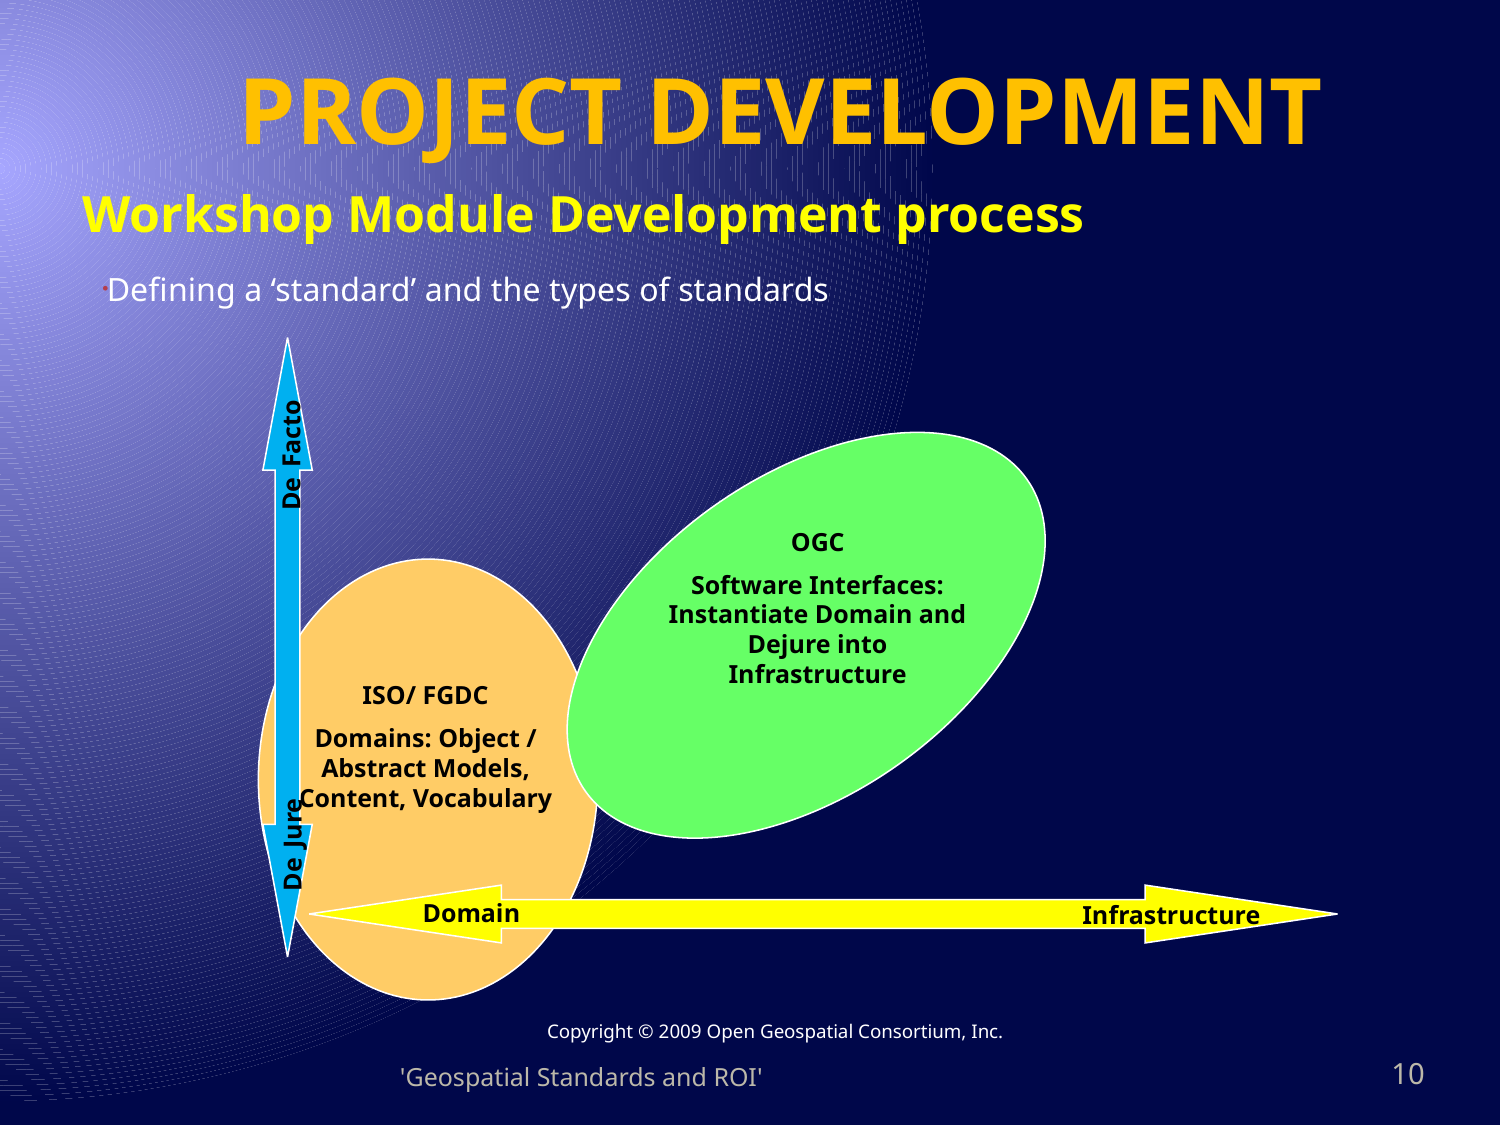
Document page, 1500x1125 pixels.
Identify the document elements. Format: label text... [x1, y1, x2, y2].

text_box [255, 337, 1338, 1001]
slide_number 10 [1337, 1042, 1425, 1103]
title Project Development [200, 24, 1363, 163]
text_box Defining a ‘standard’ and the types of standards [87, 262, 988, 338]
list Workshop Module Development process [75, 174, 1088, 250]
text_box Copyright © 2009 Open Geospatial Consortium, Inc. [512, 1012, 1038, 1050]
footer 'Geospatial Standards and ROI' [399, 1042, 875, 1103]
